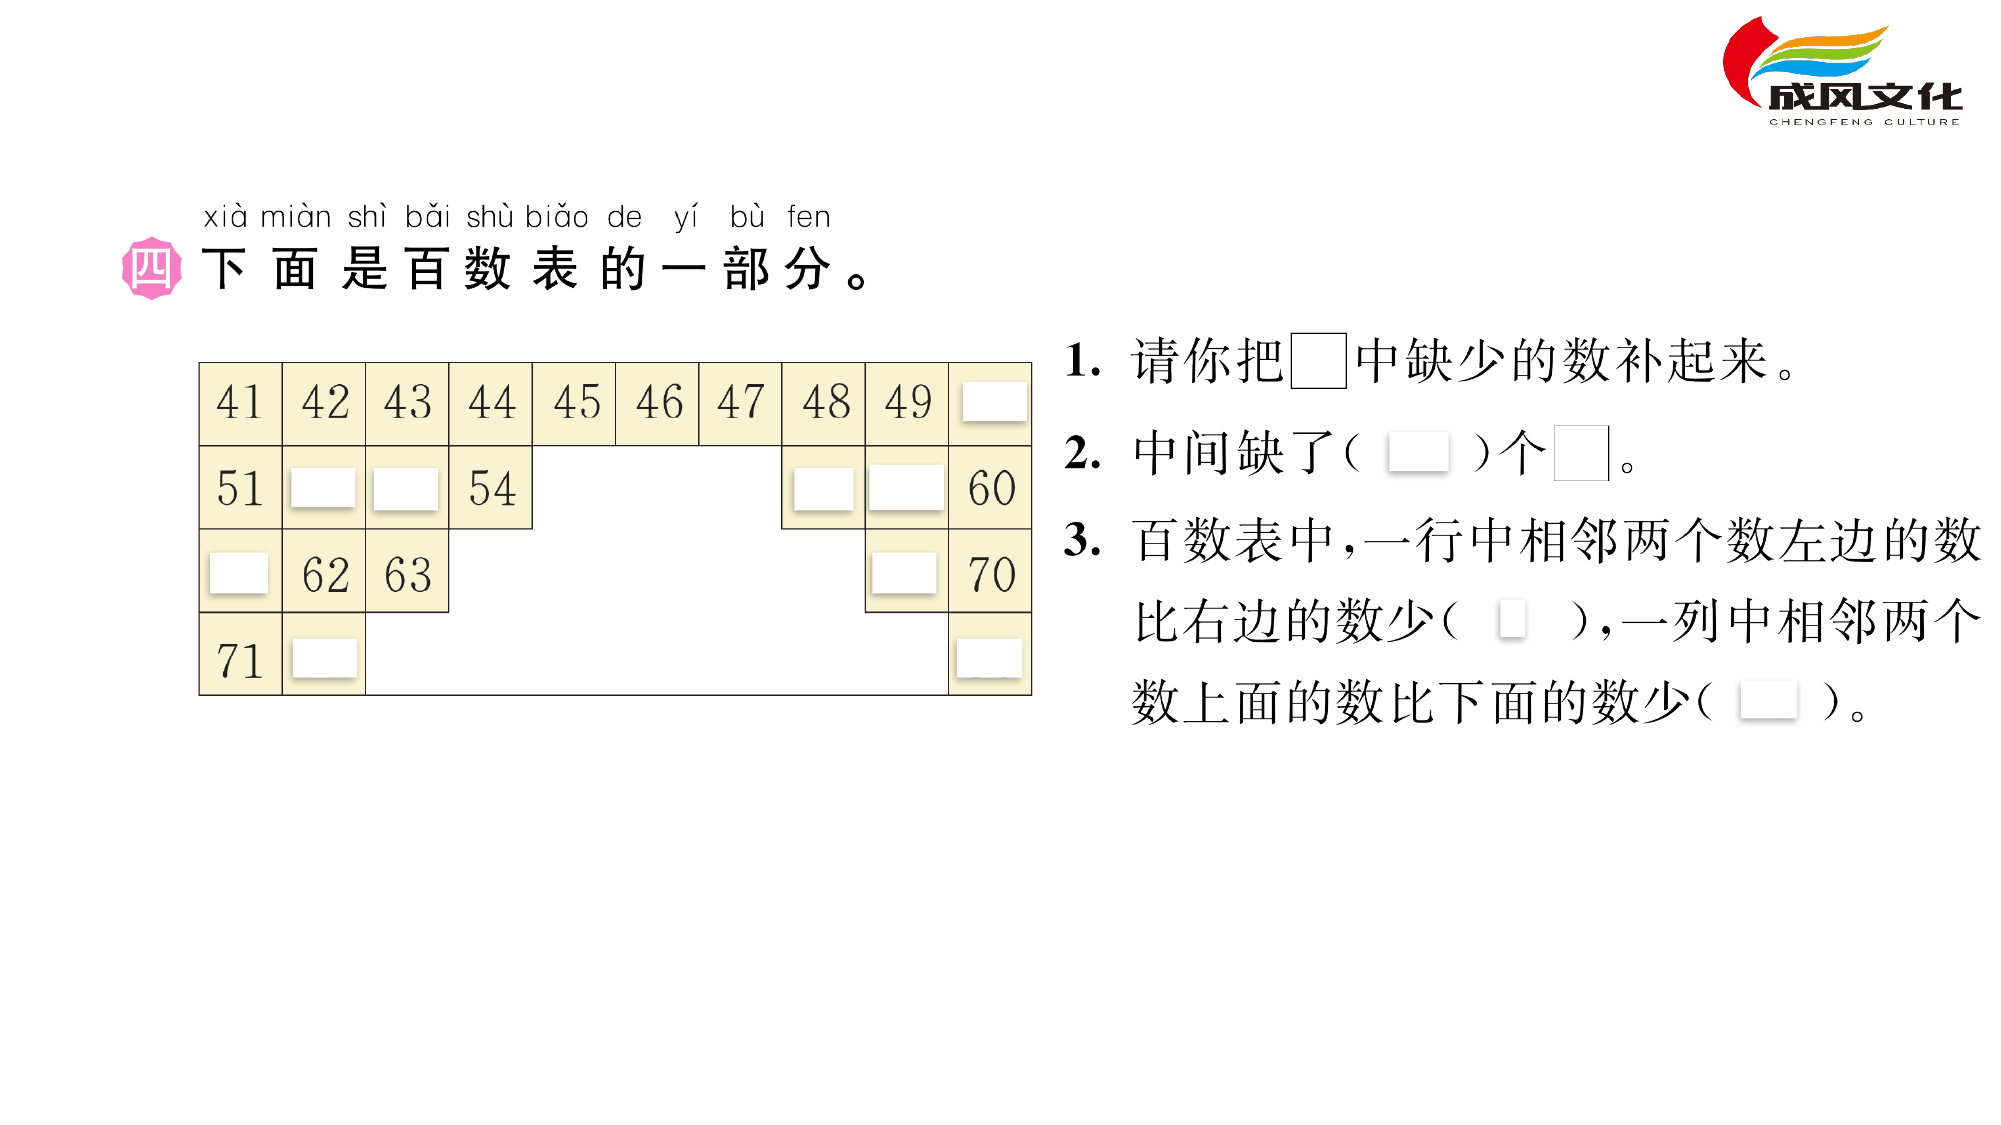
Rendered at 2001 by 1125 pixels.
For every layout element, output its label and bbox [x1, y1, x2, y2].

picture [117, 176, 2000, 727]
picture [1708, 0, 1986, 136]
